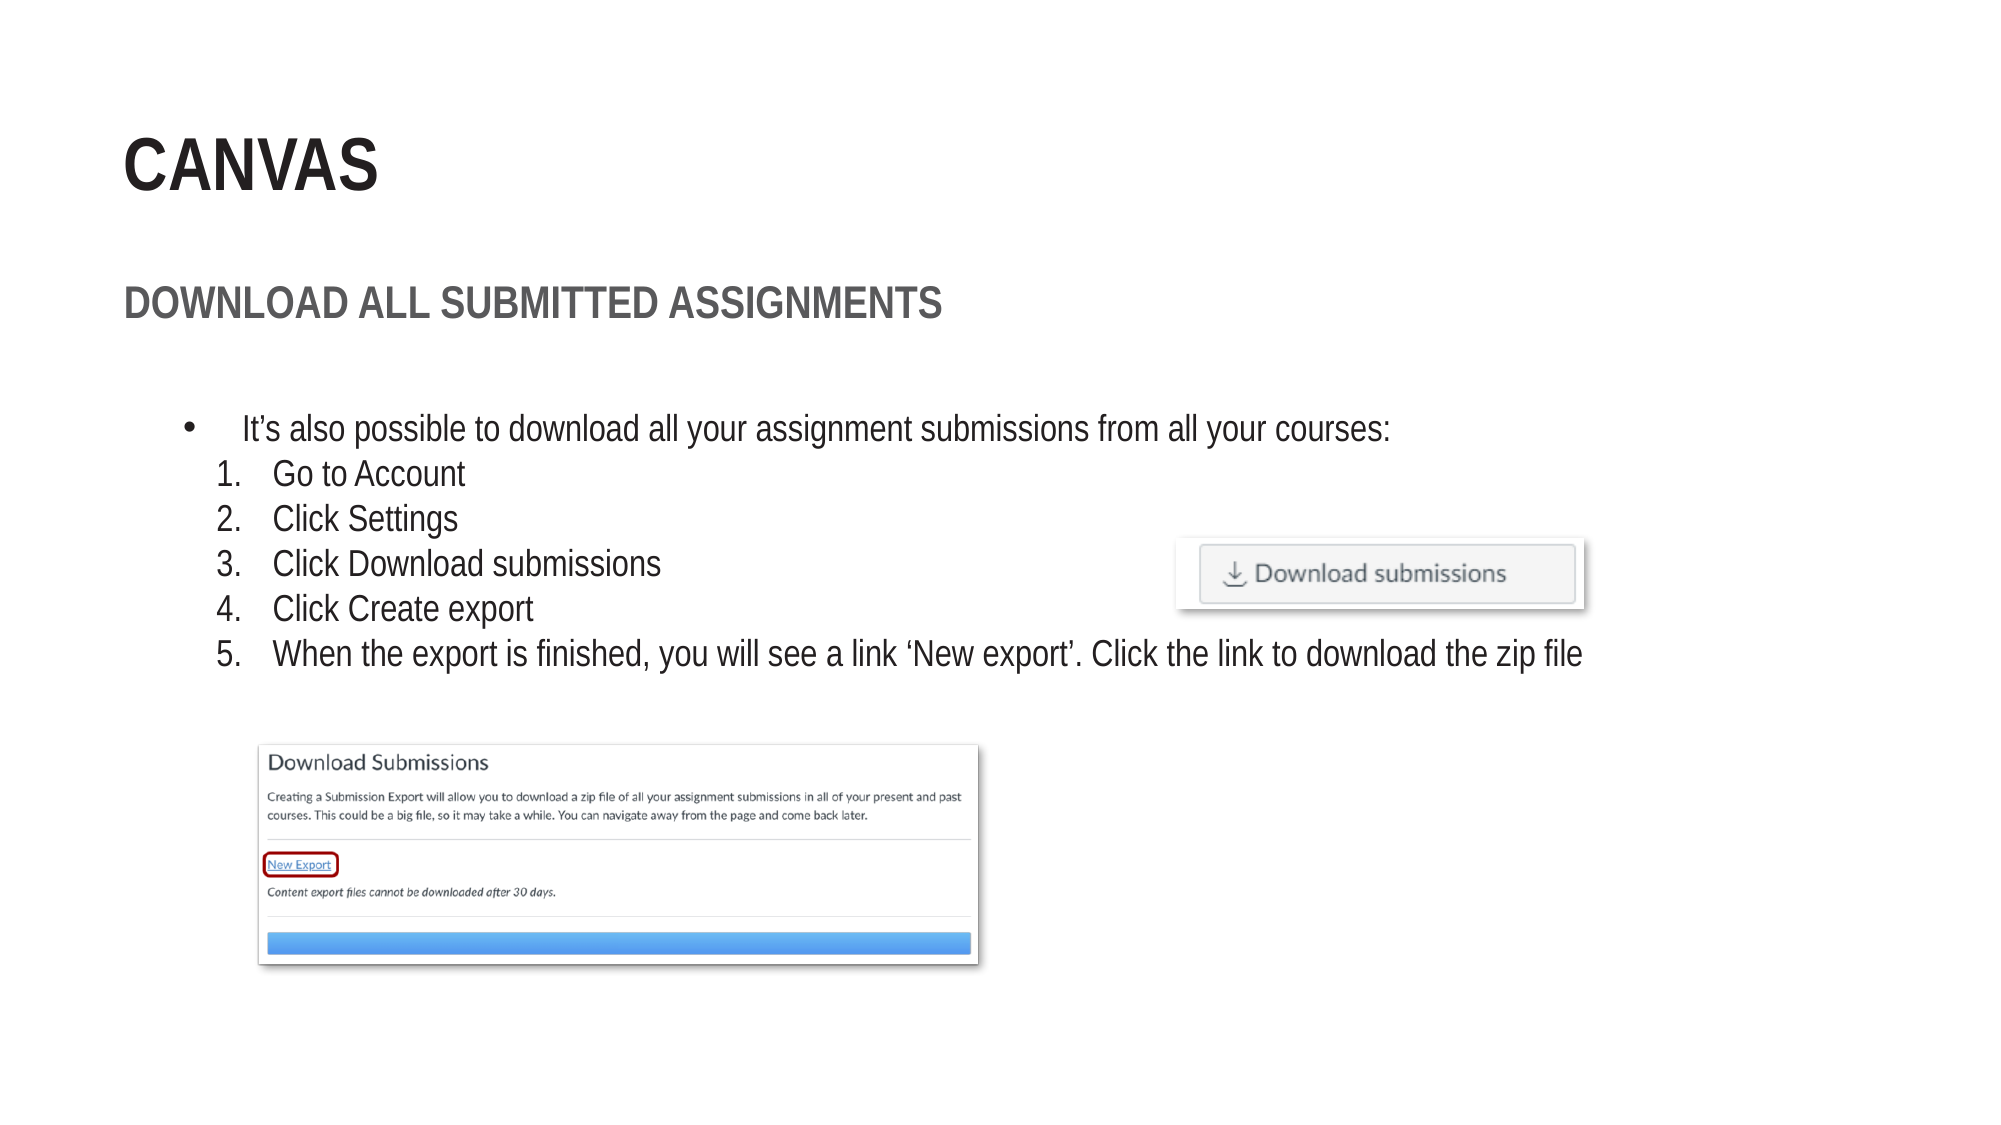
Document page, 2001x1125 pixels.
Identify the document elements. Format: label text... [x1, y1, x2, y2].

picture [1176, 538, 1584, 609]
title Canvas [124, 124, 874, 284]
list It’s also possible to download all your assignment submissions from all your courses: Go to Account Click Settings Click Download submissions Click Create export When the export is finished, you will see a link ‘New export’. Click the link to download the zip file [124, 407, 1817, 892]
picture [257, 744, 979, 966]
subtitle Download all submitted assignments [124, 286, 1040, 375]
